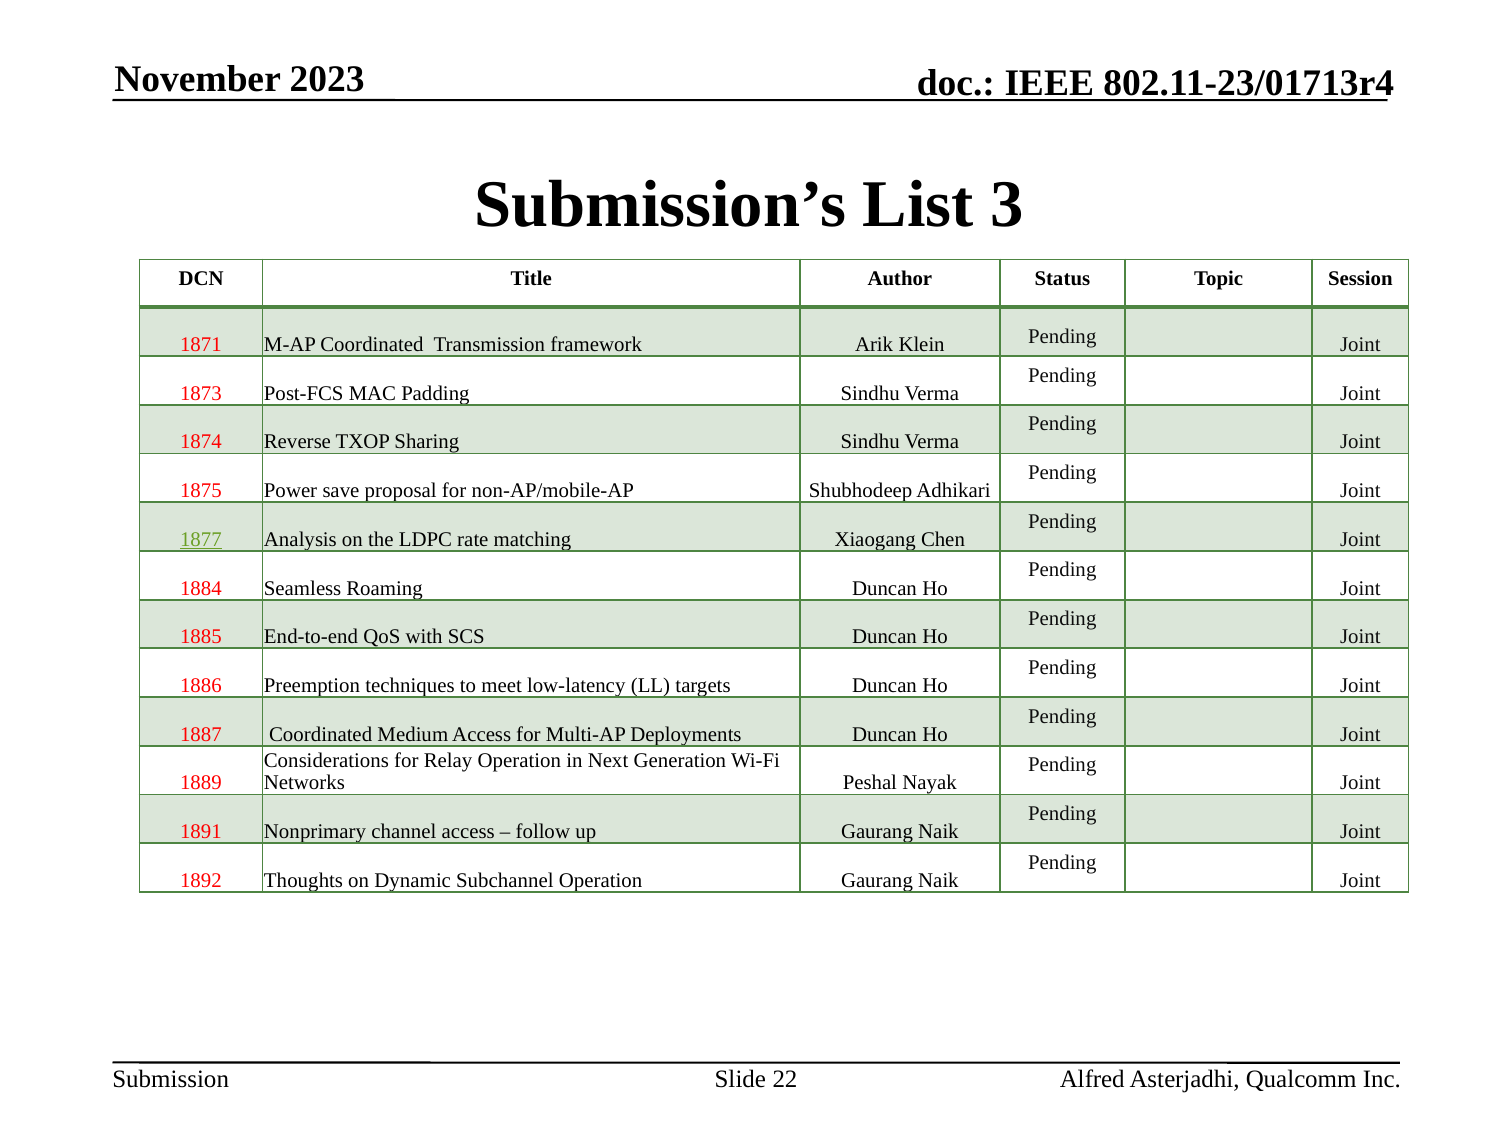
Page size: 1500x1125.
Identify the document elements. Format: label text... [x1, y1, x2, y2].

table_cell Shubhodeep Adhikari [801, 454, 999, 501]
table_cell [1126, 649, 1311, 696]
table_cell Duncan Ho [801, 601, 999, 647]
table_cell Xiaogang Chen [801, 503, 999, 550]
table_cell Sindhu Verma [801, 406, 999, 453]
table_cell [1126, 503, 1311, 550]
table_header Title [263, 260, 799, 305]
table_cell [1126, 747, 1311, 794]
table_cell Pending [1001, 406, 1124, 453]
table_cell Joint [1313, 698, 1408, 745]
footer Alfred Asterjadhi, Qualcomm Inc. [878, 1061, 1402, 1093]
table_cell [1126, 406, 1311, 453]
table_cell Joint [1313, 747, 1408, 794]
table_cell Duncan Ho [801, 698, 999, 745]
table_cell Pending [1001, 844, 1124, 891]
table_cell 1889 [140, 747, 262, 794]
table_cell [1126, 844, 1311, 891]
table_cell Pending [1001, 552, 1124, 599]
table_cell Pending [1001, 698, 1124, 745]
table_cell Pending [1001, 601, 1124, 647]
table_cell [1126, 454, 1311, 501]
table_cell Analysis on the LDPC rate matching [263, 503, 799, 550]
table_cell Gaurang Naik [801, 844, 999, 891]
table_cell Pending [1001, 795, 1124, 842]
table_cell [1126, 795, 1311, 842]
table_header Session [1313, 260, 1408, 305]
table_cell 1891 [140, 795, 262, 842]
table_cell Pending [1001, 357, 1124, 404]
table_cell Power save proposal for non-AP/mobile-AP [263, 454, 799, 501]
table_cell Pending [1001, 747, 1124, 794]
table_cell [1126, 698, 1311, 745]
table_cell 1877 [140, 503, 262, 550]
table_cell Considerations for Relay Operation in Next Generation Wi-Fi Networks [263, 747, 799, 794]
table_cell Nonprimary channel access – follow up [263, 795, 799, 842]
table_cell Duncan Ho [801, 552, 999, 599]
table_cell Thoughts on Dynamic Subchannel Operation [263, 844, 799, 891]
table_cell Joint [1313, 503, 1408, 550]
table_cell 1874 [140, 406, 262, 453]
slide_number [114, 54, 423, 100]
table_cell [1126, 601, 1311, 647]
table_cell Joint [1313, 844, 1408, 891]
table_cell Seamless Roaming [263, 552, 799, 599]
table_cell Joint [1313, 309, 1408, 355]
table_header Topic [1126, 260, 1311, 305]
table_cell Joint [1313, 357, 1408, 404]
table_cell Joint [1313, 552, 1408, 599]
table_cell Gaurang Naik [801, 795, 999, 842]
table_cell Pending [1001, 454, 1124, 501]
table_cell Coordinated Medium Access for Multi-AP Deployments [263, 698, 799, 745]
table_cell 1875 [140, 454, 262, 501]
table_cell [1126, 309, 1311, 355]
table_header Status [1001, 260, 1124, 305]
slide_number Slide 22 [712, 1061, 800, 1123]
table_cell Preemption techniques to meet low-latency (LL) targets [263, 649, 799, 696]
table_cell Sindhu Verma [801, 357, 999, 404]
table_header DCN [140, 260, 262, 305]
table_cell Pending [1001, 503, 1124, 550]
table_cell [1126, 552, 1311, 599]
table_cell [1126, 357, 1311, 404]
table_cell Reverse TXOP Sharing [263, 406, 799, 453]
table_cell 1873 [140, 357, 262, 404]
table_cell Peshal Nayak [801, 747, 999, 794]
table_header Author [801, 260, 999, 305]
table_cell Joint [1313, 649, 1408, 696]
table_cell Duncan Ho [801, 649, 999, 696]
table_cell Arik Klein [801, 309, 999, 355]
table_cell 1886 [140, 649, 262, 696]
table_cell End-to-end QoS with SCS [263, 601, 799, 647]
table_cell M-AP Coordinated Transmission framework [263, 309, 799, 355]
table_cell 1884 [140, 552, 262, 599]
table_cell Post-FCS MAC Padding [263, 357, 799, 404]
table_cell Pending [1001, 309, 1124, 355]
table_cell Joint [1313, 795, 1408, 842]
table_cell 1885 [140, 601, 262, 647]
table_cell Joint [1313, 406, 1408, 453]
title Submission’s List 3 [112, 112, 1388, 288]
table_cell 1887 [140, 698, 262, 745]
table_cell Joint [1313, 601, 1408, 647]
table_cell 1892 [140, 844, 262, 891]
table_cell Joint [1313, 454, 1408, 501]
table_cell Pending [1001, 649, 1124, 696]
table_cell 1871 [140, 309, 262, 355]
